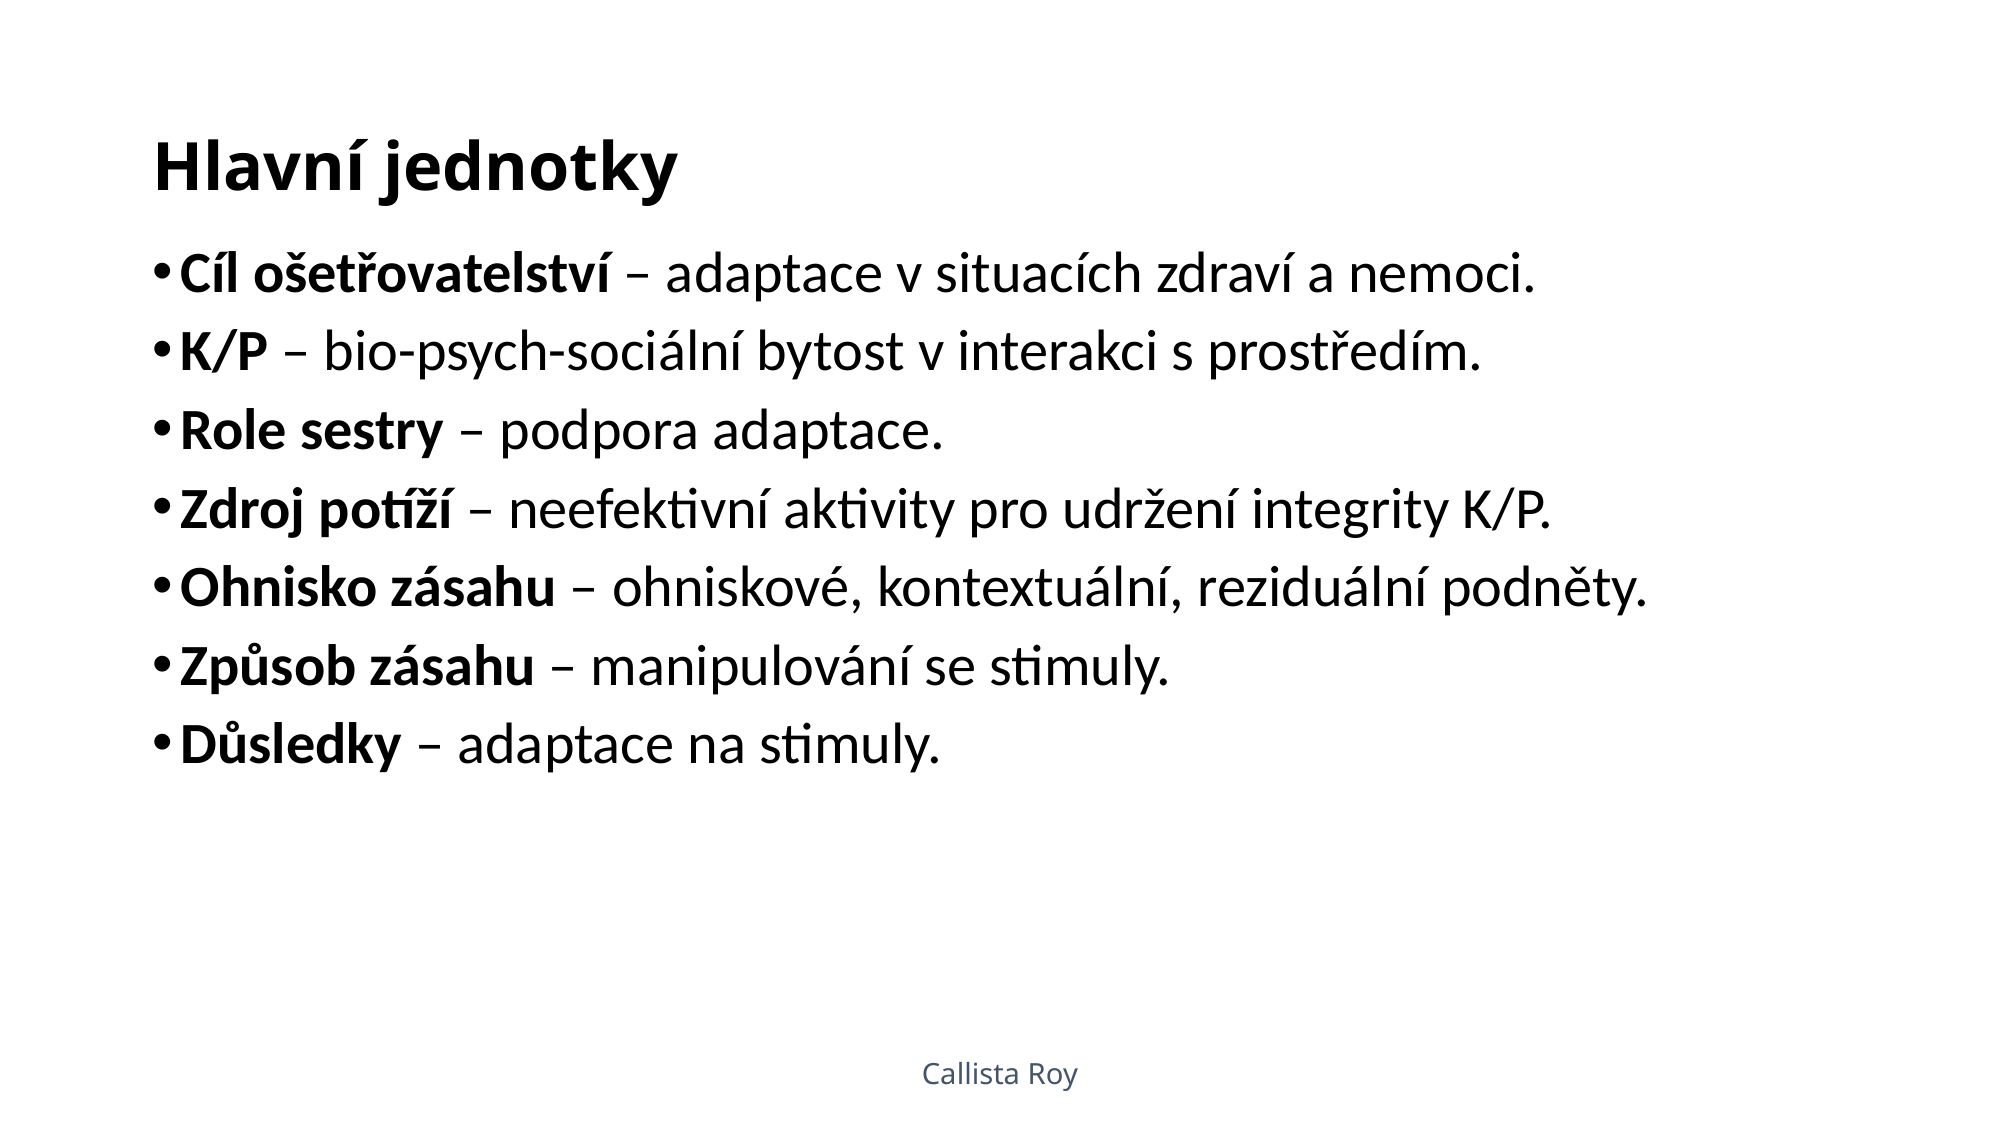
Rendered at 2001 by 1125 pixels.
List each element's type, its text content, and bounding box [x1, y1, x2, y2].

list Cíl ošetřovatelství – adaptace v situacích zdraví a nemoci. K/P – bio-psych-sociální bytost v interakci s prostředím. Role sestry – podpora adaptace. Zdroj potíží – neefektivní aktivity pro udržení integrity K/P. Ohnisko zásahu – ohniskové, kontextuální, reziduální podněty. Způsob zásahu – manipulování se stimuly. Důsledky – adaptace na stimuly. [137, 234, 1863, 1014]
title Hlavní jednotky [137, 59, 1863, 234]
footer Callista Roy [662, 1042, 1338, 1103]
